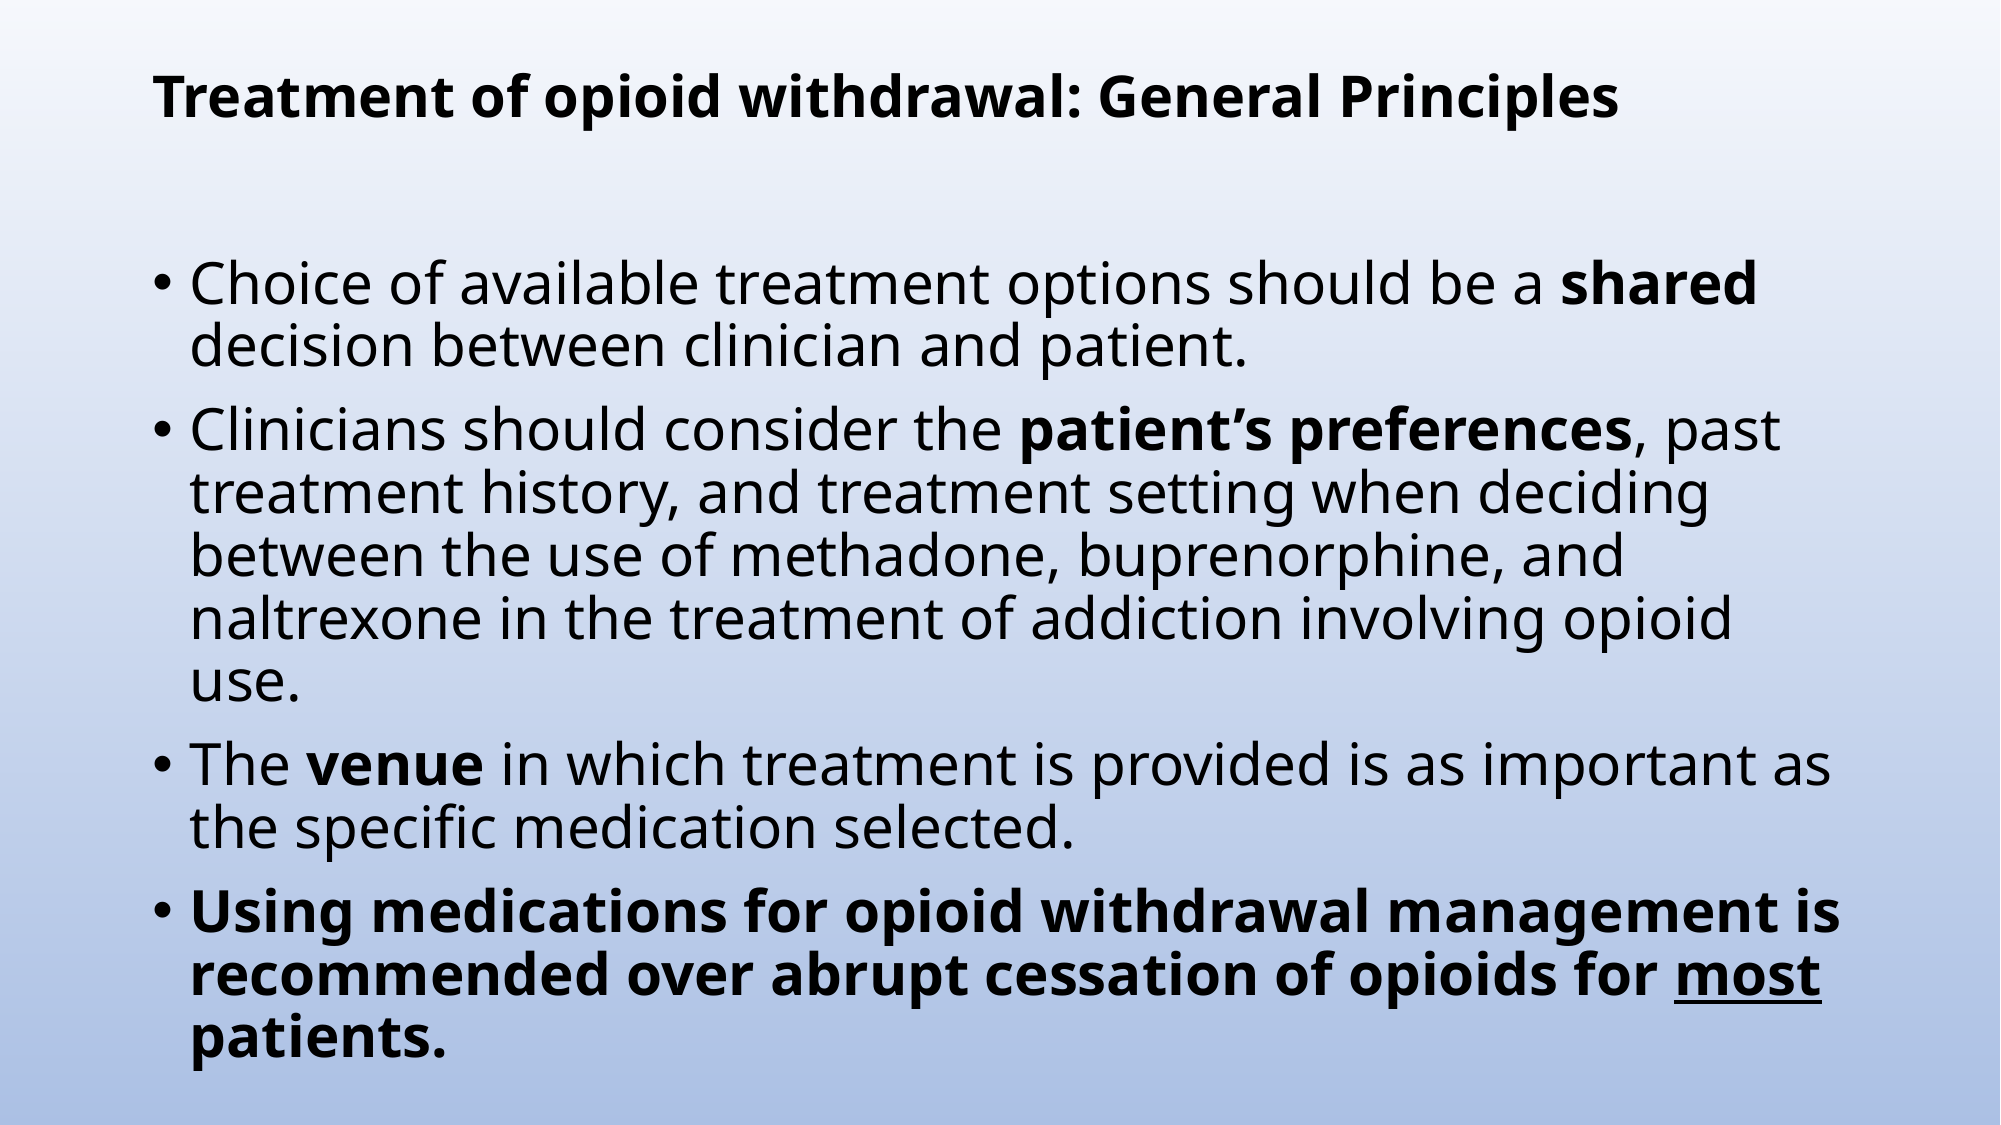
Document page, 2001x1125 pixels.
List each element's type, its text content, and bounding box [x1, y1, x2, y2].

title Treatment of opioid withdrawal: General Principles [137, 59, 1863, 172]
list Choice of available treatment options should be a shared decision between clinician and patient. Clinicians should consider the patient’s preferences, past treatment history, and treatment setting when deciding between the use of methadone, buprenorphine, and naltrexone in the treatment of addiction involving opioid use. The venue in which treatment is provided is as important as the specific medication selected. Using medications for opioid withdrawal management is recommended over abrupt cessation of opioids for most patients. [137, 246, 1863, 1096]
